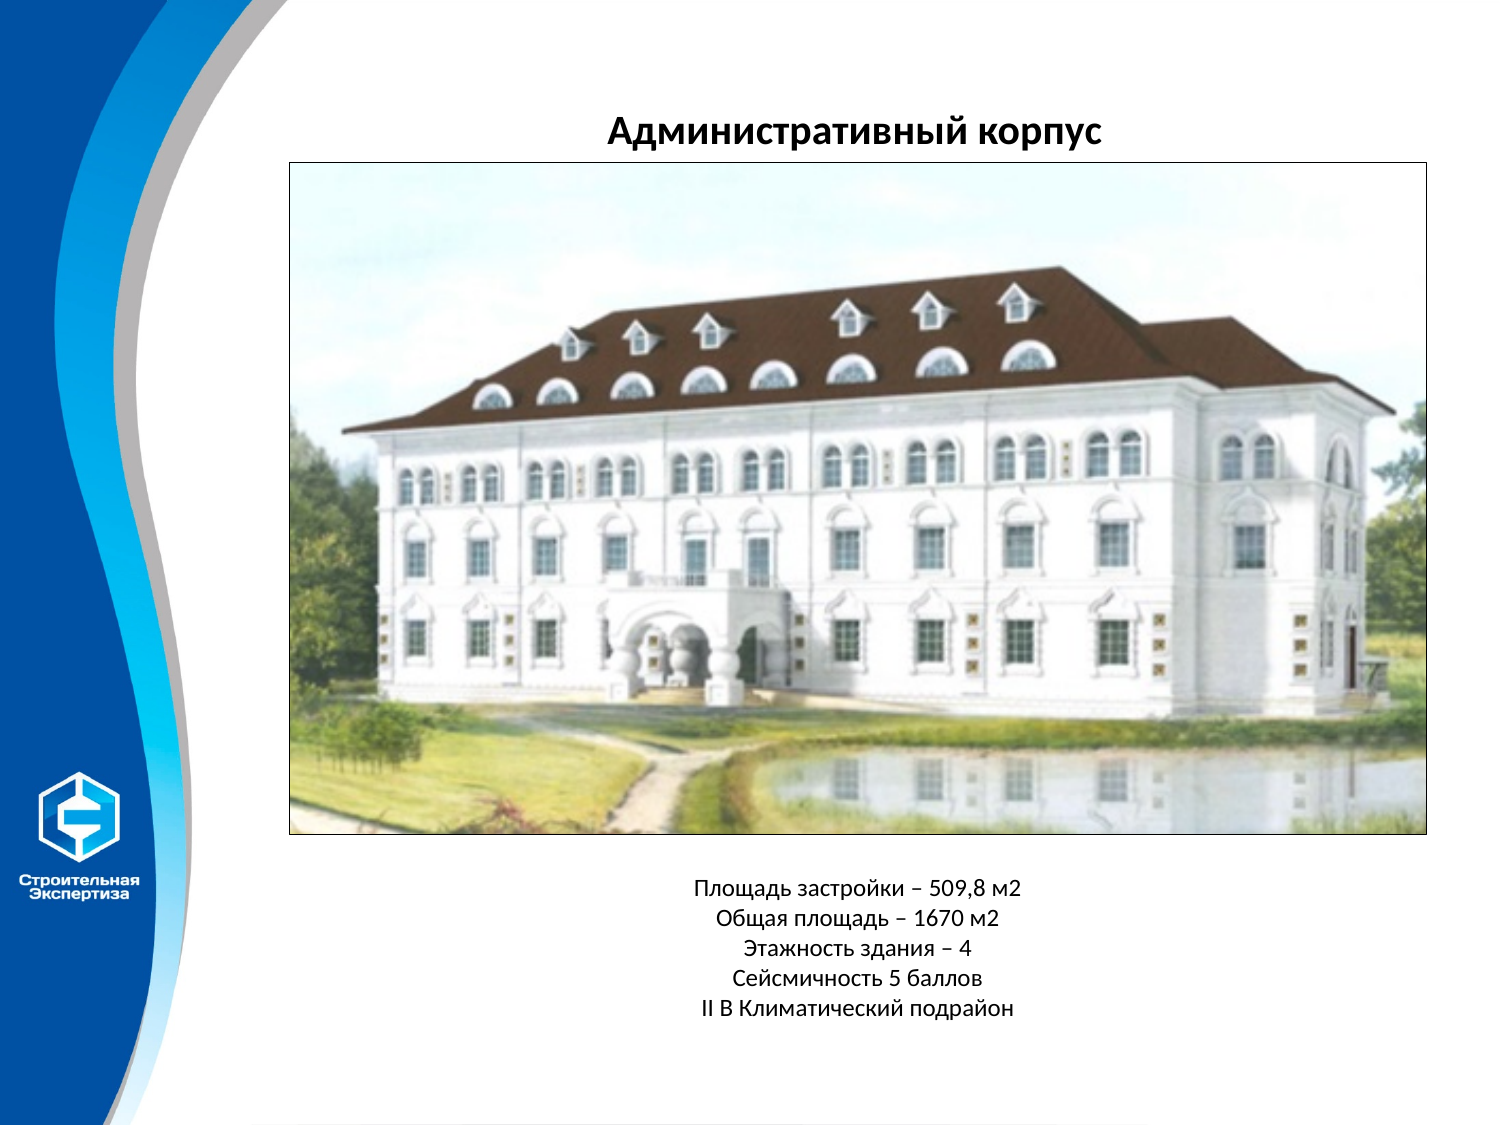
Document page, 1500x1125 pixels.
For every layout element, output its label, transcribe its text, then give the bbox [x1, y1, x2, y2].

list Площадь застройки – 509,8 м2 Общая площадь – 1670 м2 Этажность здания – 4 Сейсмичность 5 баллов II В Климатический подрайон [292, 843, 1424, 1079]
title Административный корпус [289, 67, 1421, 160]
picture [0, 0, 1500, 1125]
